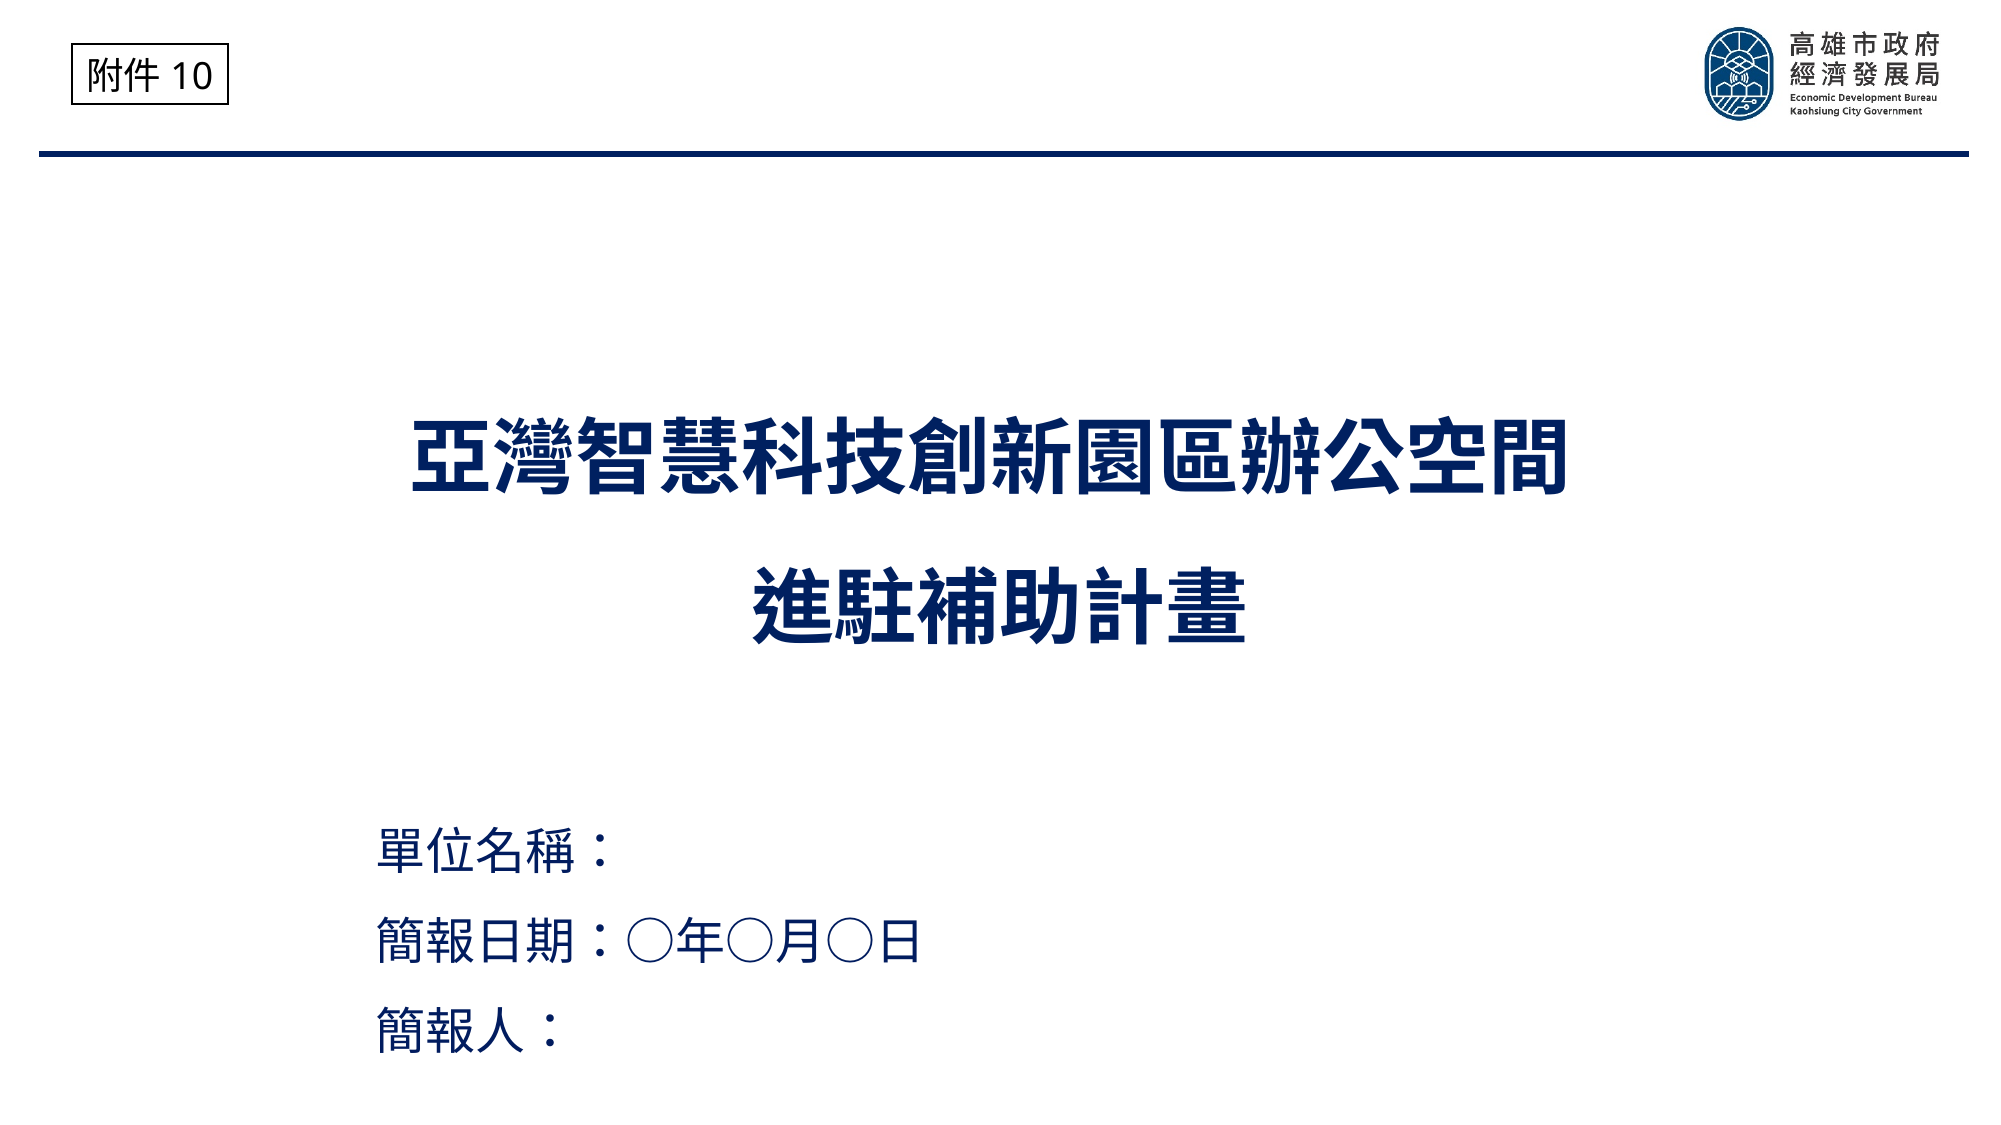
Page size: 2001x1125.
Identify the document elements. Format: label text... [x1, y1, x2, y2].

text_box 單位名稱： 簡報日期：○年○月○日 簡報人： [360, 781, 1712, 1067]
picture [1662, 7, 1969, 148]
title 亞灣智慧科技創新園區辦公空間 進駐補助計畫 [0, 345, 2000, 662]
text_box 附件10 [71, 43, 229, 105]
